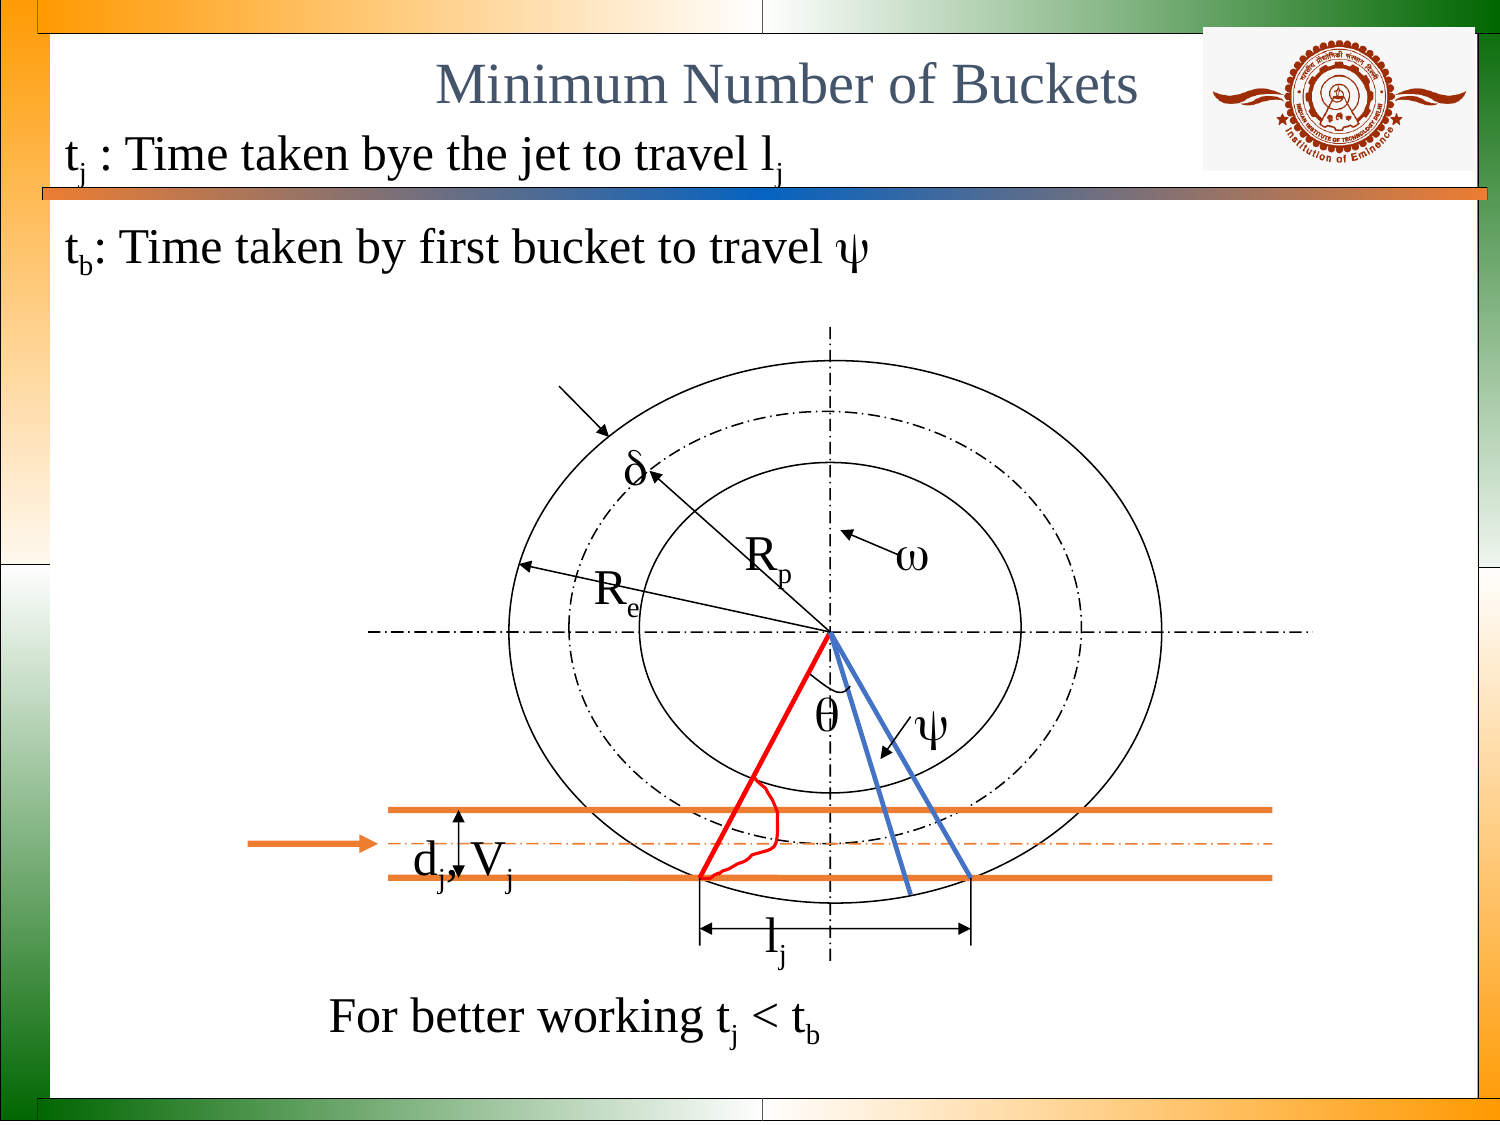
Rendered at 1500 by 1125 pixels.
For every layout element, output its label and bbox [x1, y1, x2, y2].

text_box [0, 0, 1500, 1121]
